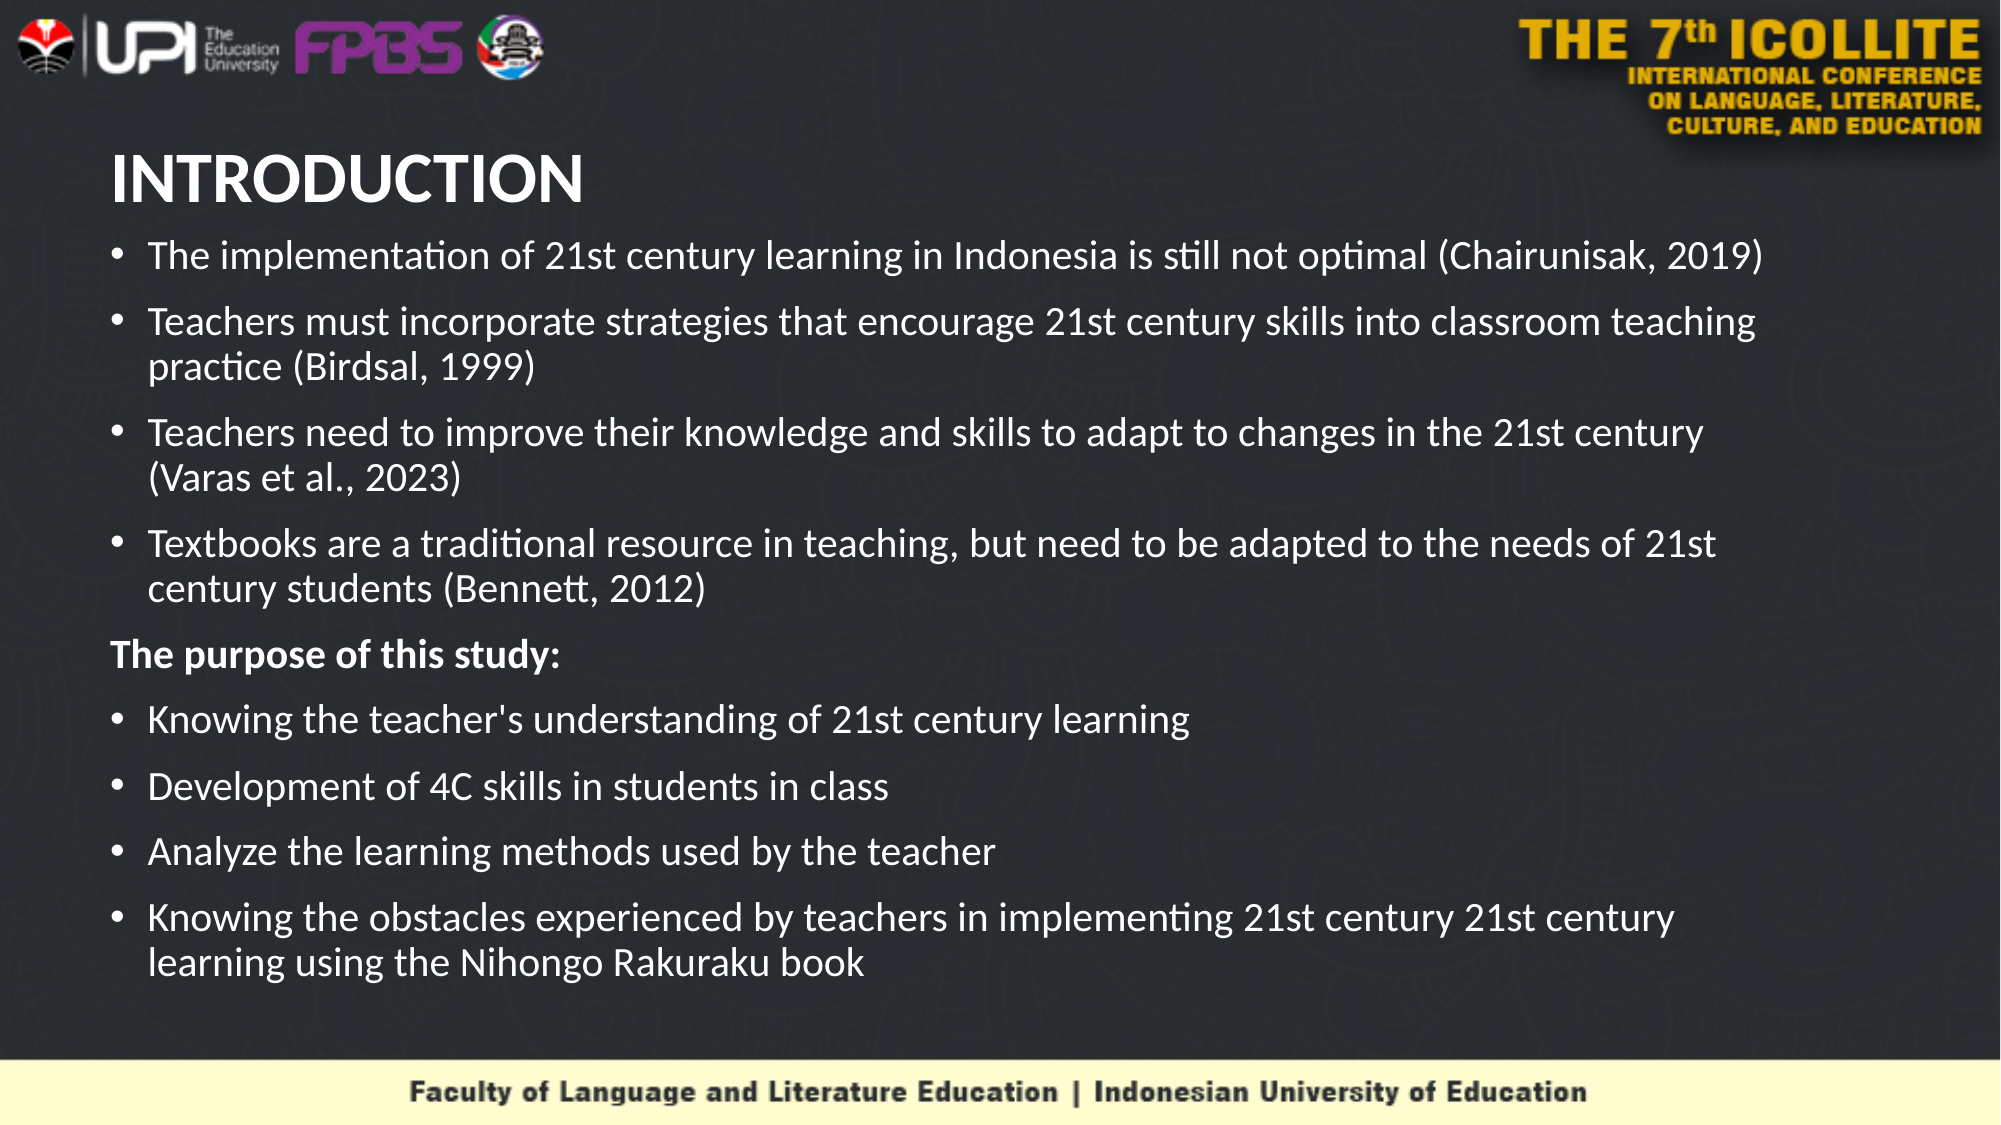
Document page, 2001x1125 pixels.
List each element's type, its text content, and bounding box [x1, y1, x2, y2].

picture [0, 0, 2001, 1125]
list The implementation of 21st century learning in Indonesia is still not optimal (Chairunisak, 2019) Teachers must incorporate strategies that encourage 21st century skills into classroom teaching practice (Birdsal, 1999) Teachers need to improve their knowledge and skills to adapt to changes in the 21st century (Varas et al., 2023) Textbooks are a traditional resource in teaching, but need to be adapted to the needs of 21st century students (Bennett, 2012) The purpose of this study: Knowing the teacher's understanding of 21st century learning Development of 4C skills in students in class Analyze the learning methods used by the teacher Knowing the obstacles experienced by teachers in implementing 21st century 21st century learning using the Nihongo Rakuraku book [95, 225, 1821, 1023]
title INTRODUCTION [95, 131, 1821, 225]
